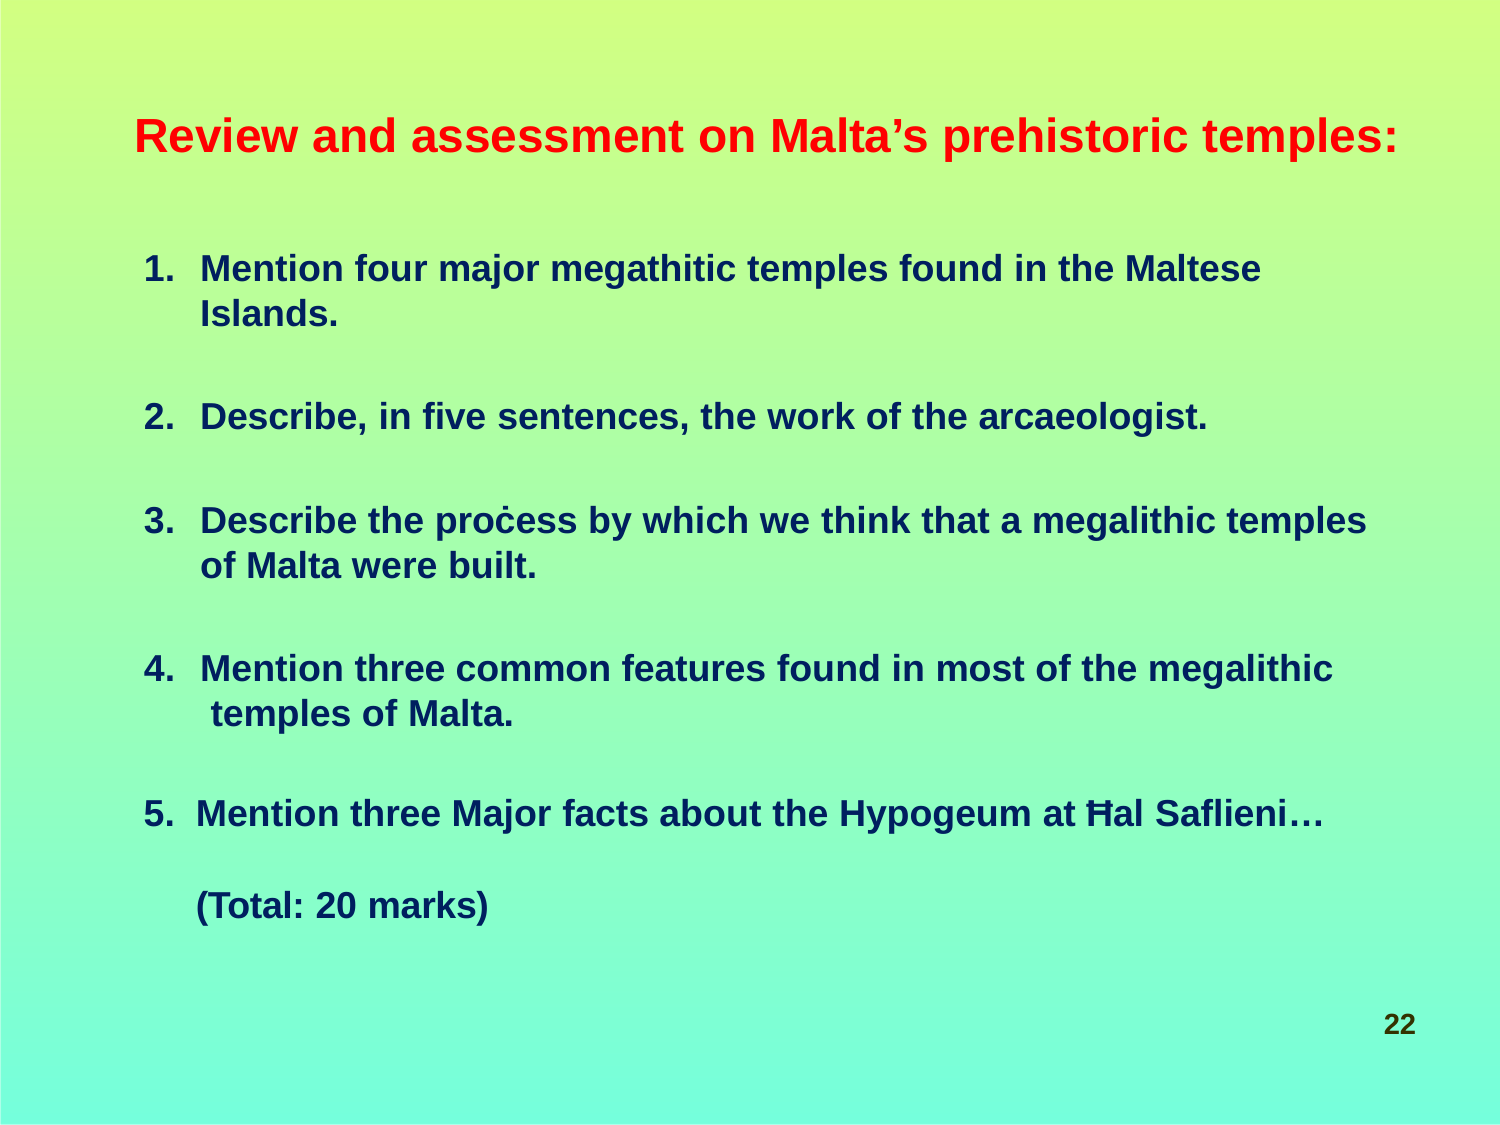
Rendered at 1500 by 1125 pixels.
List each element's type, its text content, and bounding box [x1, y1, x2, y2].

picture [0, 0, 1500, 1125]
title Review and assessment on Malta’s prehistoric temples: [132, 102, 1438, 293]
list Mention four major megathitic temples found in the Maltese Islands. Describe, in five sentences, the work of the arcaeologist. Describe the proċess by which we think that a megalithic temples of Malta were built. Mention three common features found in most of the megalithic temples of Malta. Mention three Major facts about the Hypogeum at Ħal Saflieni… (Total: 20 marks) [126, 241, 1374, 927]
text_box 22 [1381, 1003, 1419, 1041]
